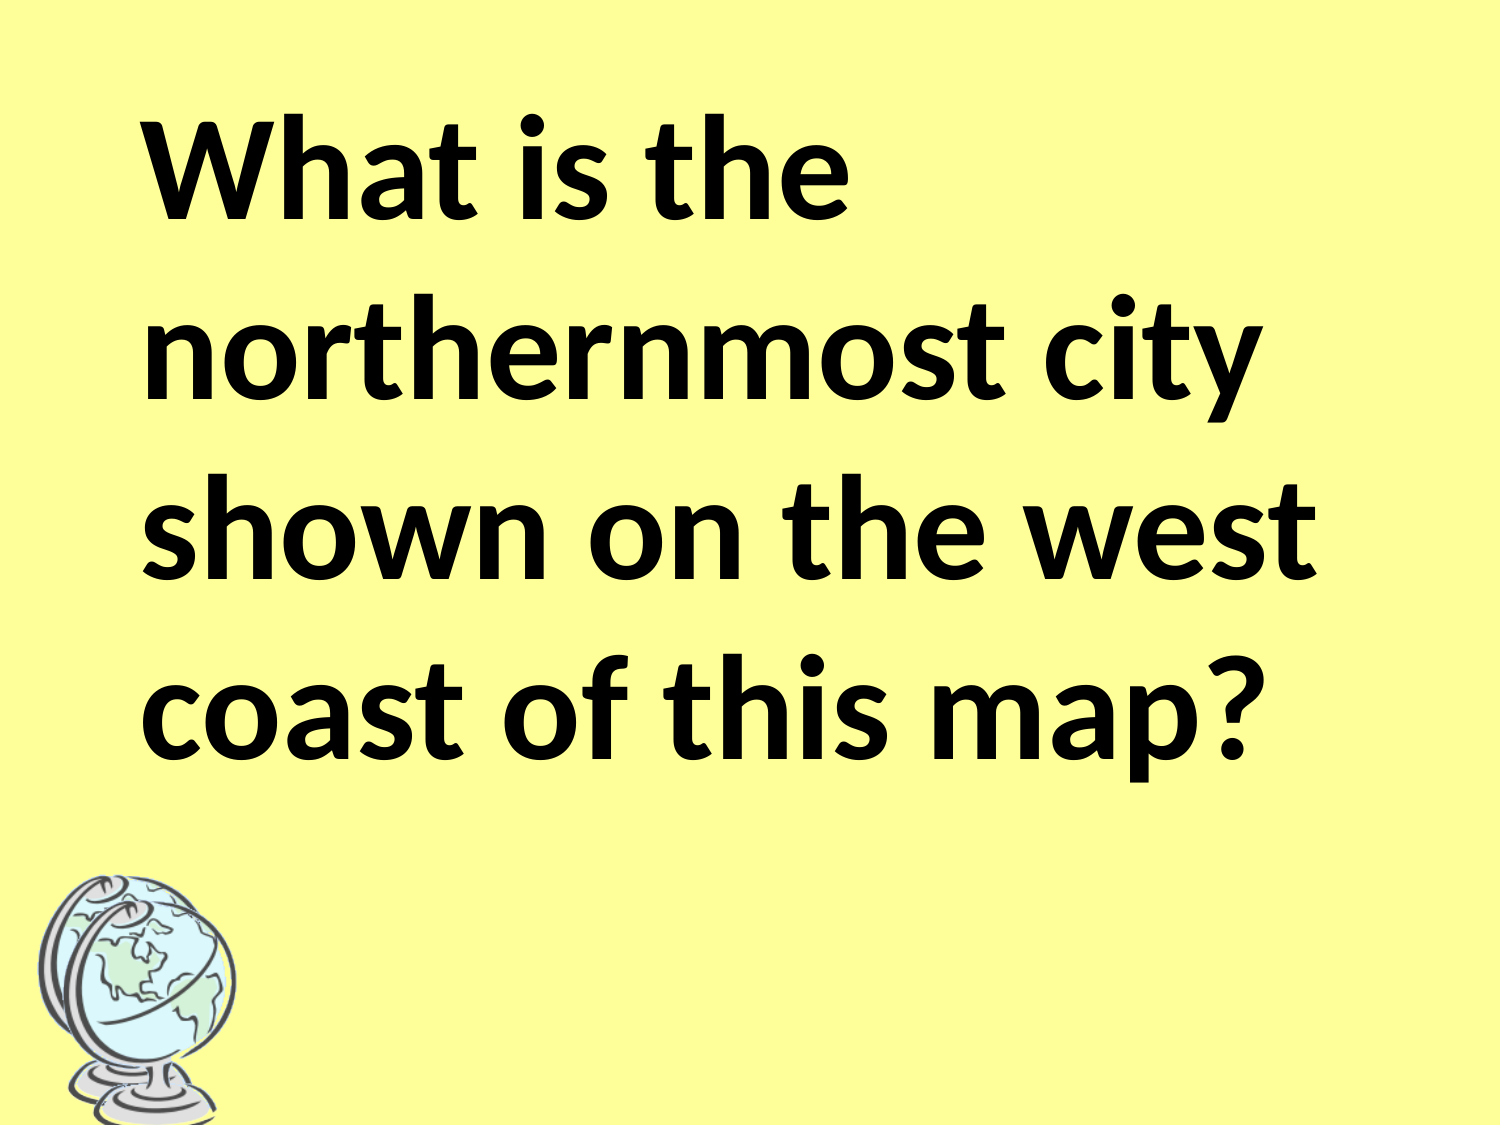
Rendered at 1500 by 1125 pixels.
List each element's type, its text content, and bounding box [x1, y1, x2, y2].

text_box What is the northernmost city shown on the west coast of this map? [124, 62, 1400, 798]
picture [14, 862, 263, 1125]
